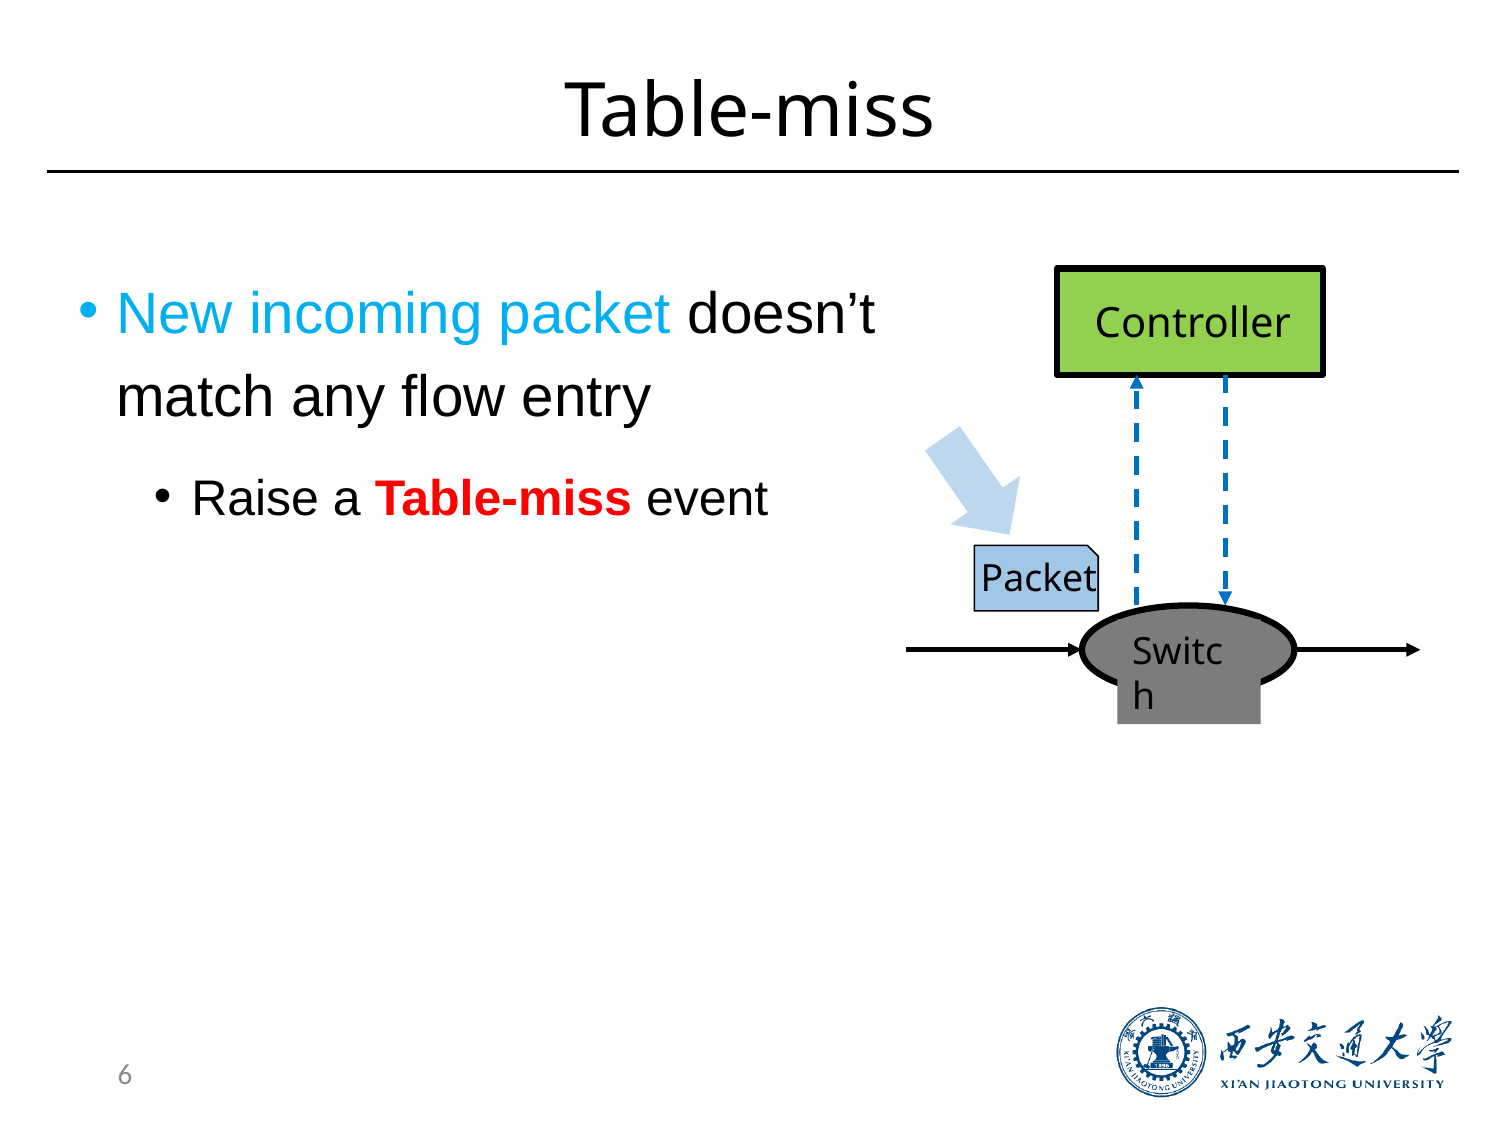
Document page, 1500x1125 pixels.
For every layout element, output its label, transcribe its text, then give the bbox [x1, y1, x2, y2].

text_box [1056, 268, 1323, 375]
title Table-miss [73, 52, 1427, 172]
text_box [965, 545, 1190, 611]
slide_number 6 [102, 1042, 441, 1103]
list New incoming packet doesn’t match any flow entry Raise a Table-miss event [64, 253, 913, 1103]
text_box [1081, 605, 1295, 694]
text_box [924, 426, 1021, 535]
picture [1116, 1003, 1466, 1102]
